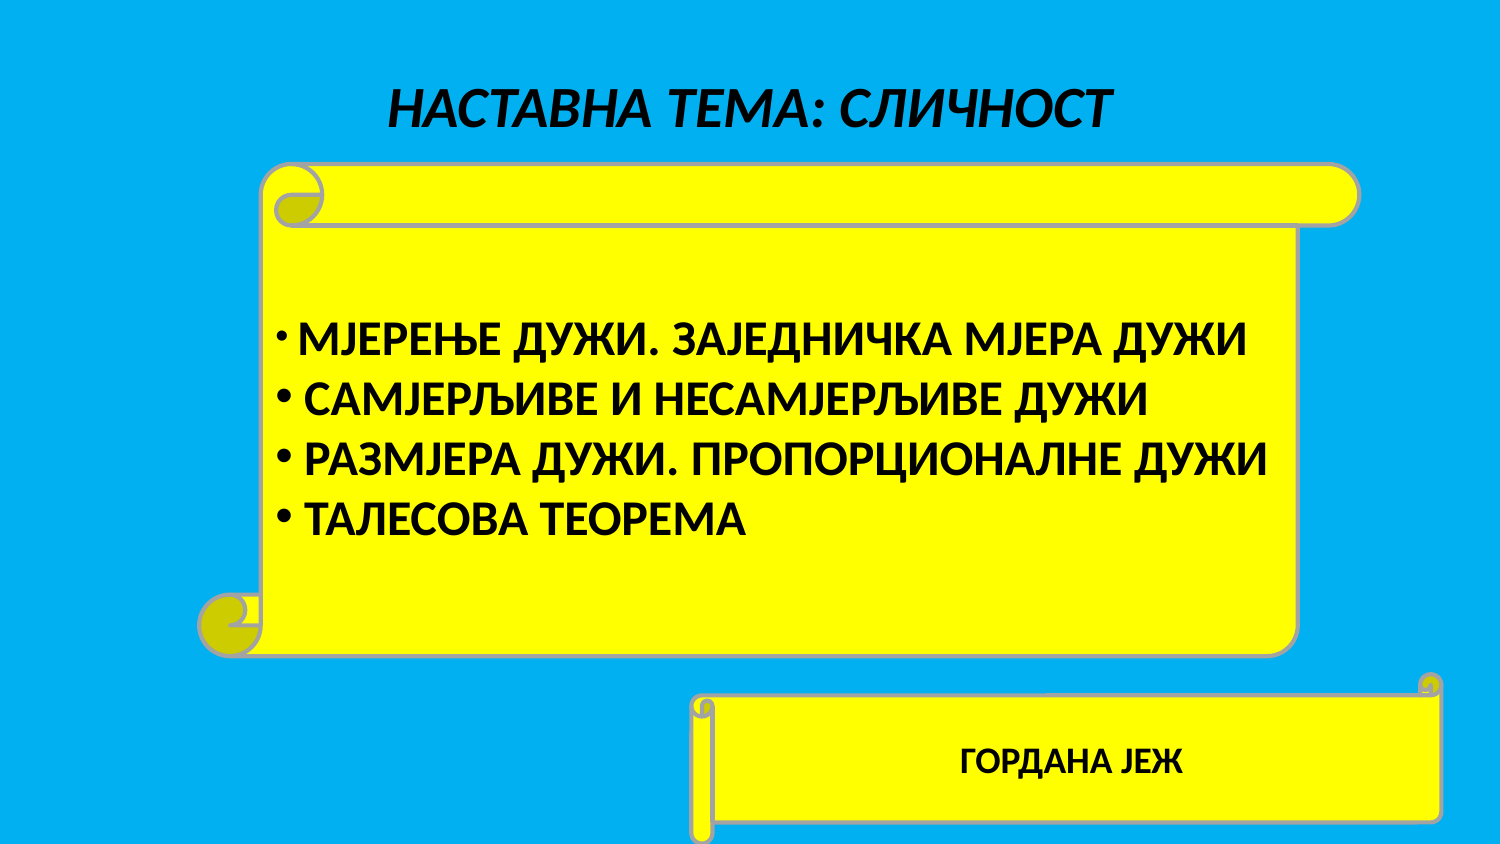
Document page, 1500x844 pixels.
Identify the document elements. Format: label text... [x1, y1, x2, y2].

text_box ГОРДАНА ЈЕЖ [689, 672, 1444, 844]
text_box МЈЕРЕЊЕ ДУЖИ. ЗАЈЕДНИЧКА МЈЕРА ДУЖИ САМЈЕРЉИВЕ И НЕСАМЈЕРЉИВЕ ДУЖИ РАЗМЈЕРА ДУЖИ. ПРОПОРЦИОНАЛНЕ ДУЖИ ТАЛЕСОВА ТЕОРЕМА [197, 161, 1362, 659]
title НАСТАВНА ТЕМА: СЛИЧНОСТ [75, 33, 1425, 175]
